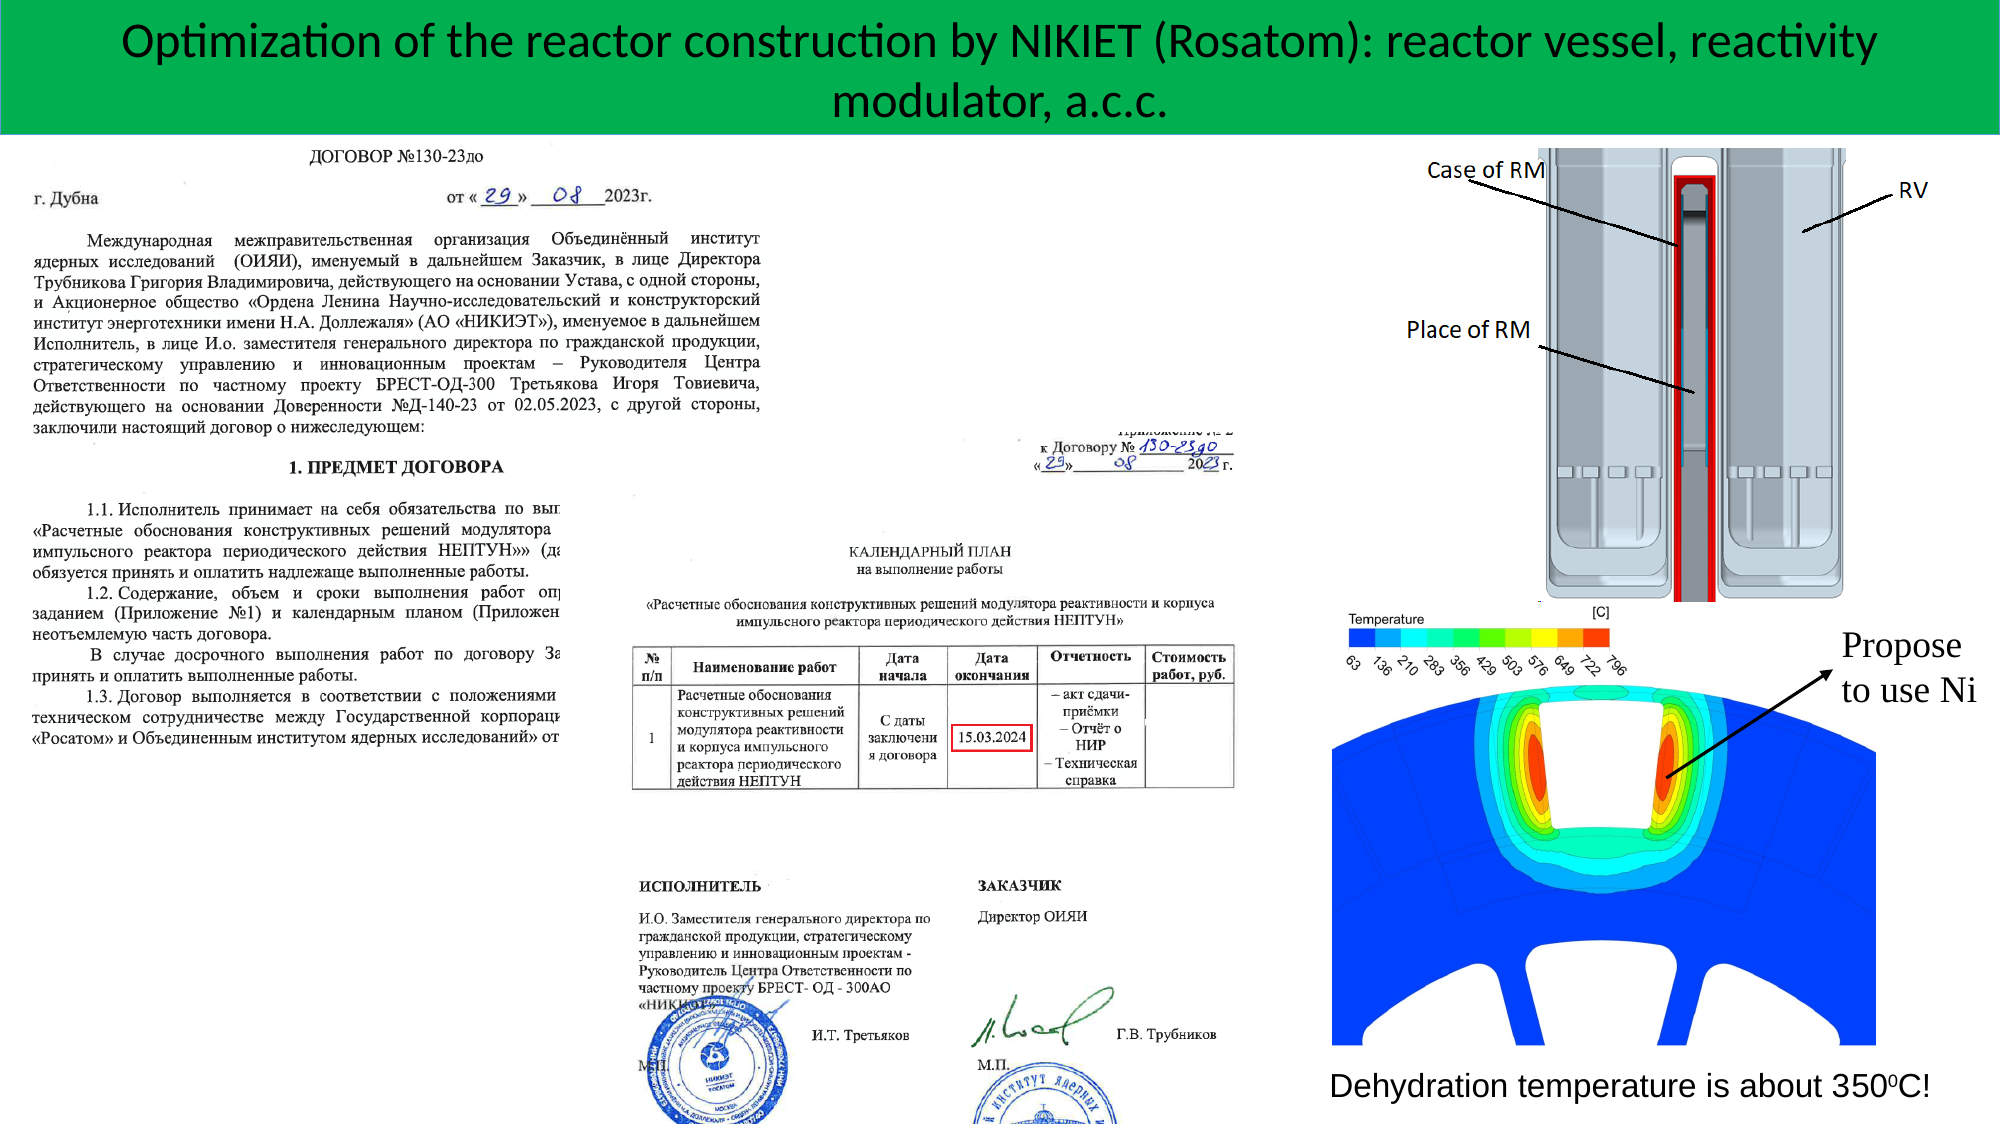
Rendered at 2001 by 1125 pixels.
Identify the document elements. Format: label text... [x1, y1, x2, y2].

text_box Propose to use Ni [1876, 612, 2000, 718]
text_box Dehydration temperature is about 3500C! [1314, 1056, 1959, 1111]
picture [1332, 136, 1930, 1047]
text_box Optimization of the reactor construction by NIKIET (Rosatom): reactor vessel, reactivity modulator, a.c.c. [0, 0, 2000, 135]
picture [16, 136, 1243, 1124]
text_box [1666, 669, 1833, 779]
